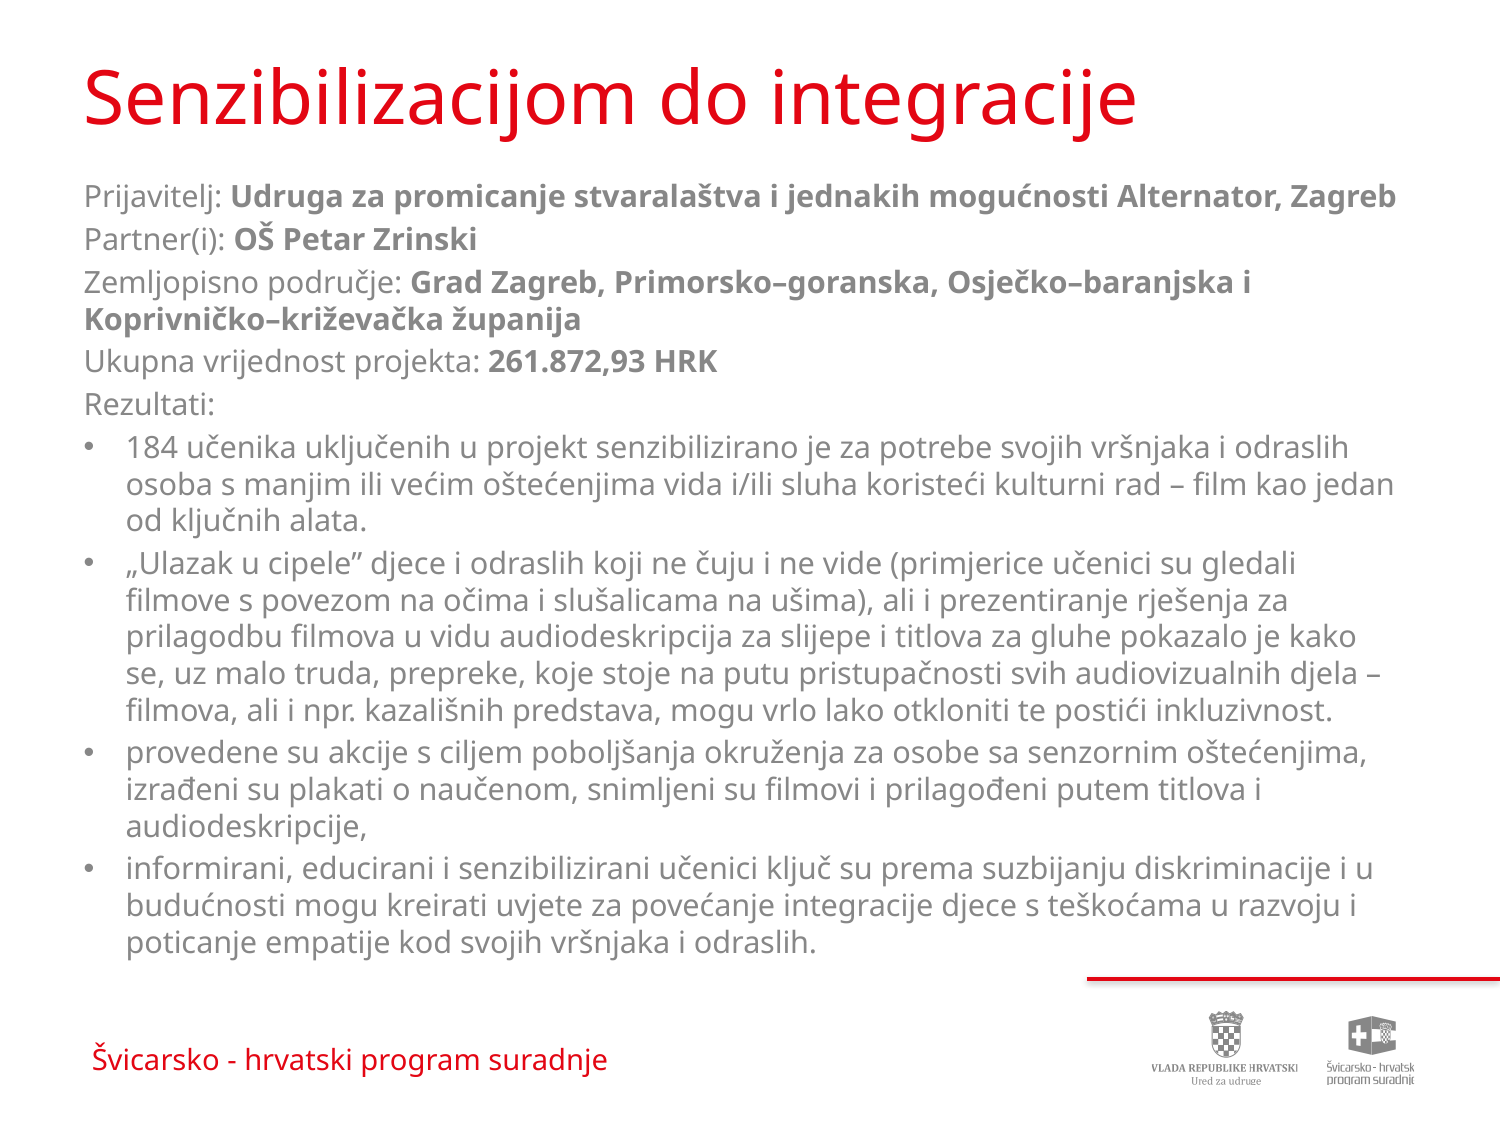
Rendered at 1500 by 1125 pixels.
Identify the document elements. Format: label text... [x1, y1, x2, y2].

title Senzibilizacijom do integracije [68, 42, 1415, 170]
list Prijavitelj: Udruga za promicanje stvaralaštva i jednakih mogućnosti Alternator, Zagreb Partner(i): OŠ Petar Zrinski Zemljopisno područje: Grad Zagreb, Primorsko–goranska, Osječko–baranjska i Koprivničko–križevačka županija Ukupna vrijednost projekta: 261.872,93 HRK Rezultati: 184 učenika uključenih u projekt senzibilizirano je za potrebe svojih vršnjaka i odraslih osoba s manjim ili većim oštećenjima vida i/ili sluha koristeći kulturni rad – film kao jedan od ključnih alata. „Ulazak u cipele” djece i odraslih koji ne čuju i ne vide (primjerice učenici su gledali filmove s povezom na očima i slušalicama na ušima), ali i prezentiranje rješenja za prilagodbu filmova u vidu audiodeskripcija za slijepe i titlova za gluhe pokazalo je kako se, uz malo truda, prepreke, koje stoje na putu pristupačnosti svih audiovizualnih djela – filmova, ali i npr. kazališnih predstava, mogu vrlo lako otkloniti te postići inkluzivnost. provedene su akcije s ciljem poboljšanja okruženja za osobe sa senzornim oštećenjima, izrađeni su plakati o naučenom, snimljeni su filmovi i prilagođeni putem titlova i audiodeskripcije, informirani, educirani i senzibilizirani učenici ključ su prema suzbijanju diskriminacije i u budućnosti mogu kreirati uvjete za povećanje integracije djece s teškoćama u razvoju i poticanje empatije kod svojih vršnjaka i odraslih. [68, 170, 1415, 1013]
